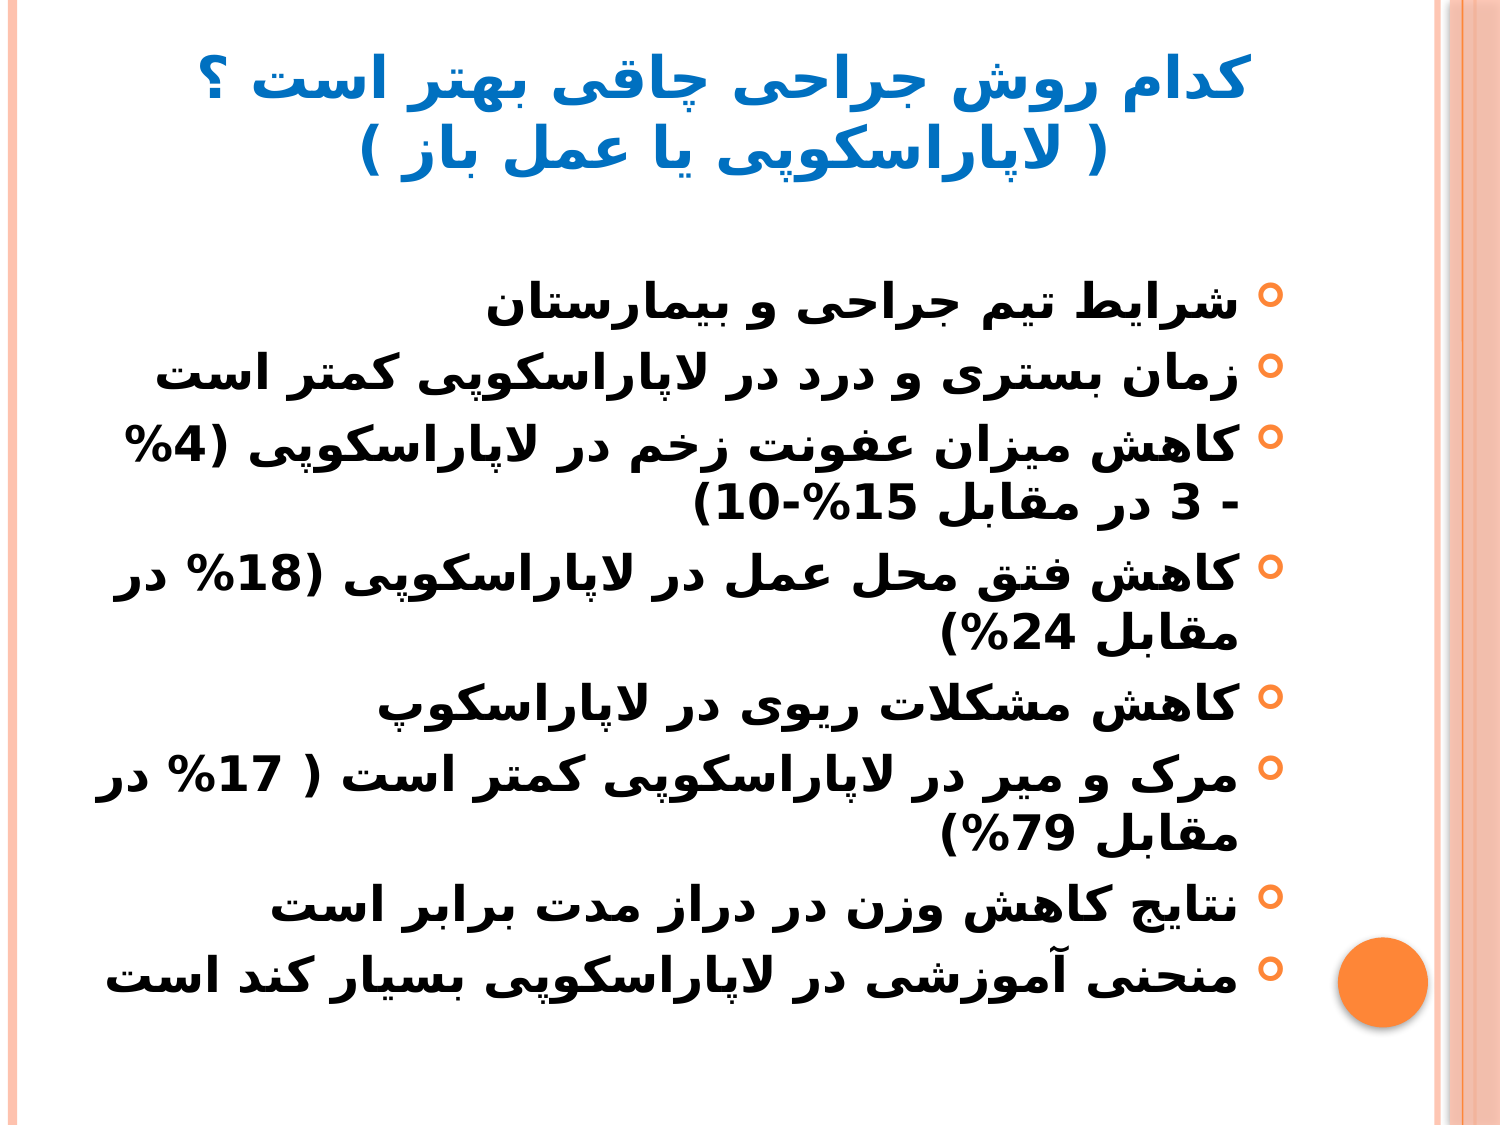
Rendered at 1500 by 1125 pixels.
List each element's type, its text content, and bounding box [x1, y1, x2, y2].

title کدام روش جراحی چاقی بهتر است ؟( لاپاراسکوپی یا عمل باز ) [58, 0, 1390, 188]
list شرایط تیم جراحی و بیمارستان زمان بستری و درد در لاپاراسکوپی کمتر است کاهش میزان عفونت زخم در لاپاراسکوپی (4% - 3 در مقابل 15%-10) کاهش فتق محل عمل در لاپاراسکوپی (18% در مقابل 24%) کاهش مشکلات ریوی در لاپاراسکوپ مرک و میر در لاپاراسکوپی کمتر است ( 17% در مقابل 79%) نتایج کاهش وزن در دراز مدت برابر است منحنی آموزشی در لاپاراسکوپی بسیار کند است [75, 262, 1300, 1062]
